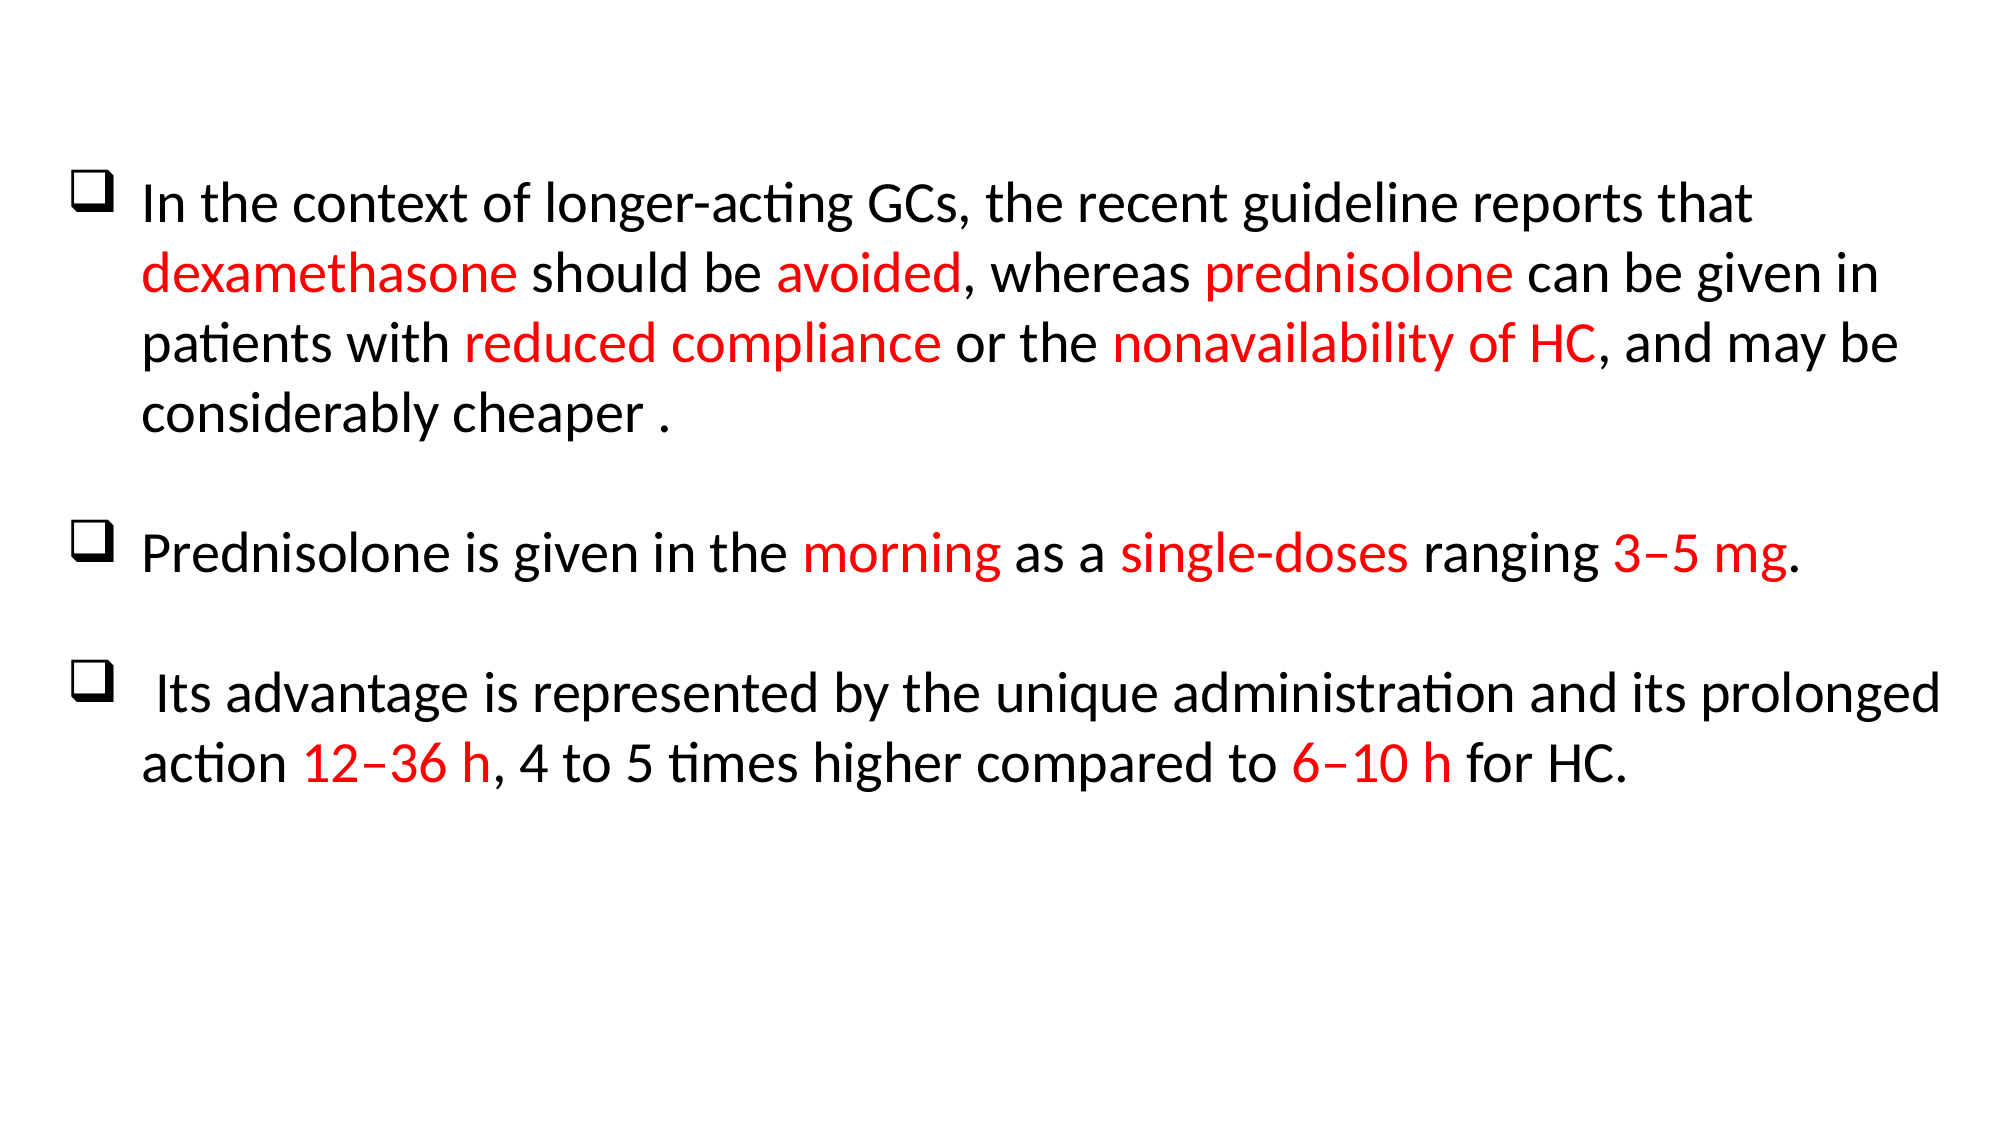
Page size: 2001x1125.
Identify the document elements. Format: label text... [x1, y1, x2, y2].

text_box In the context of longer-acting GCs, the recent guideline reports that dexamethasone should be avoided, whereas prednisolone can be given in patients with reduced compliance or the nonavailability of HC, and may be considerably cheaper . Prednisolone is given in the morning as a single-doses ranging 3–5 mg. Its advantage is represented by the unique administration and its prolonged action 12–36 h, 4 to 5 times higher compared to 6–10 h for HC. [51, 156, 1968, 942]
